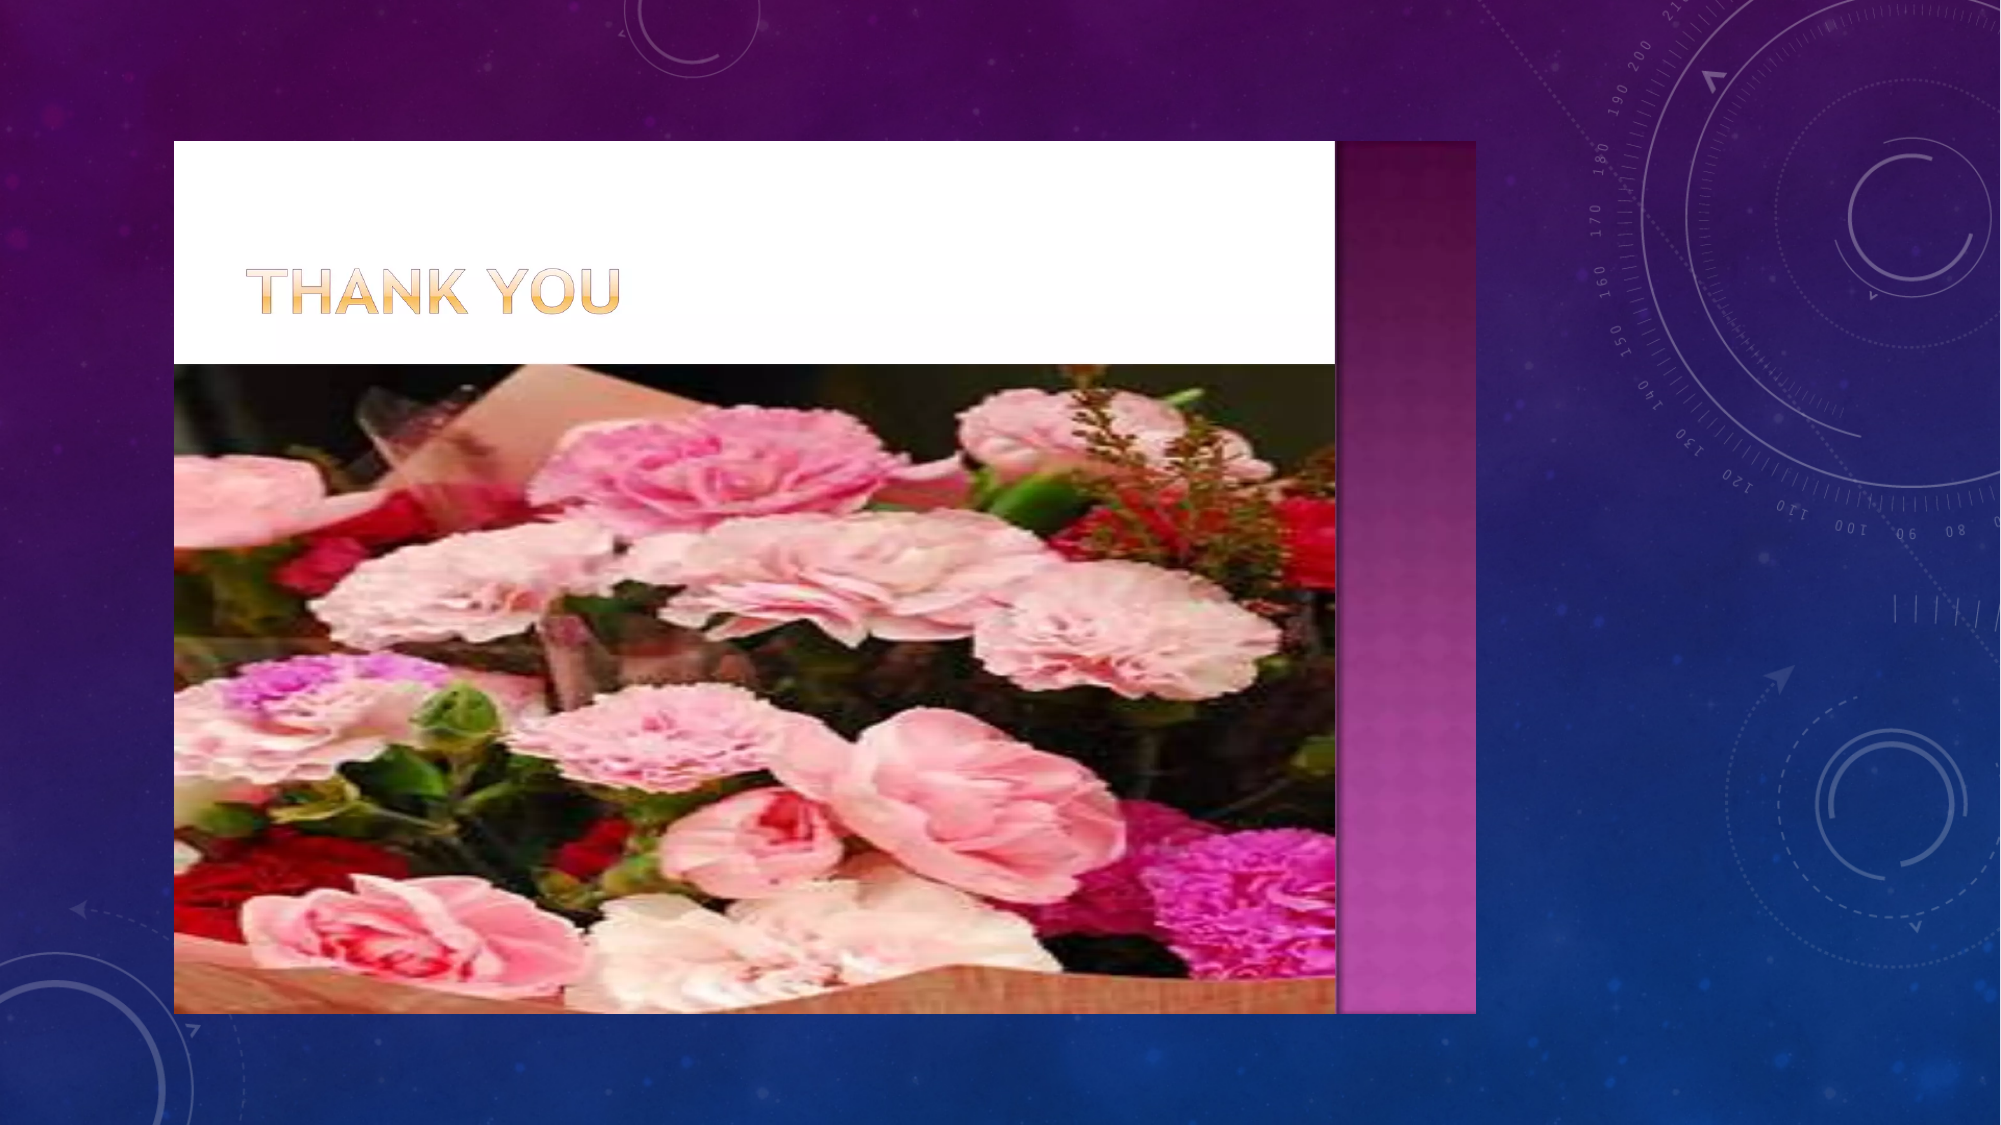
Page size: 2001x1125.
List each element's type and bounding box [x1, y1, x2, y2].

list [174, 141, 1477, 1014]
picture [0, 0, 2001, 1125]
